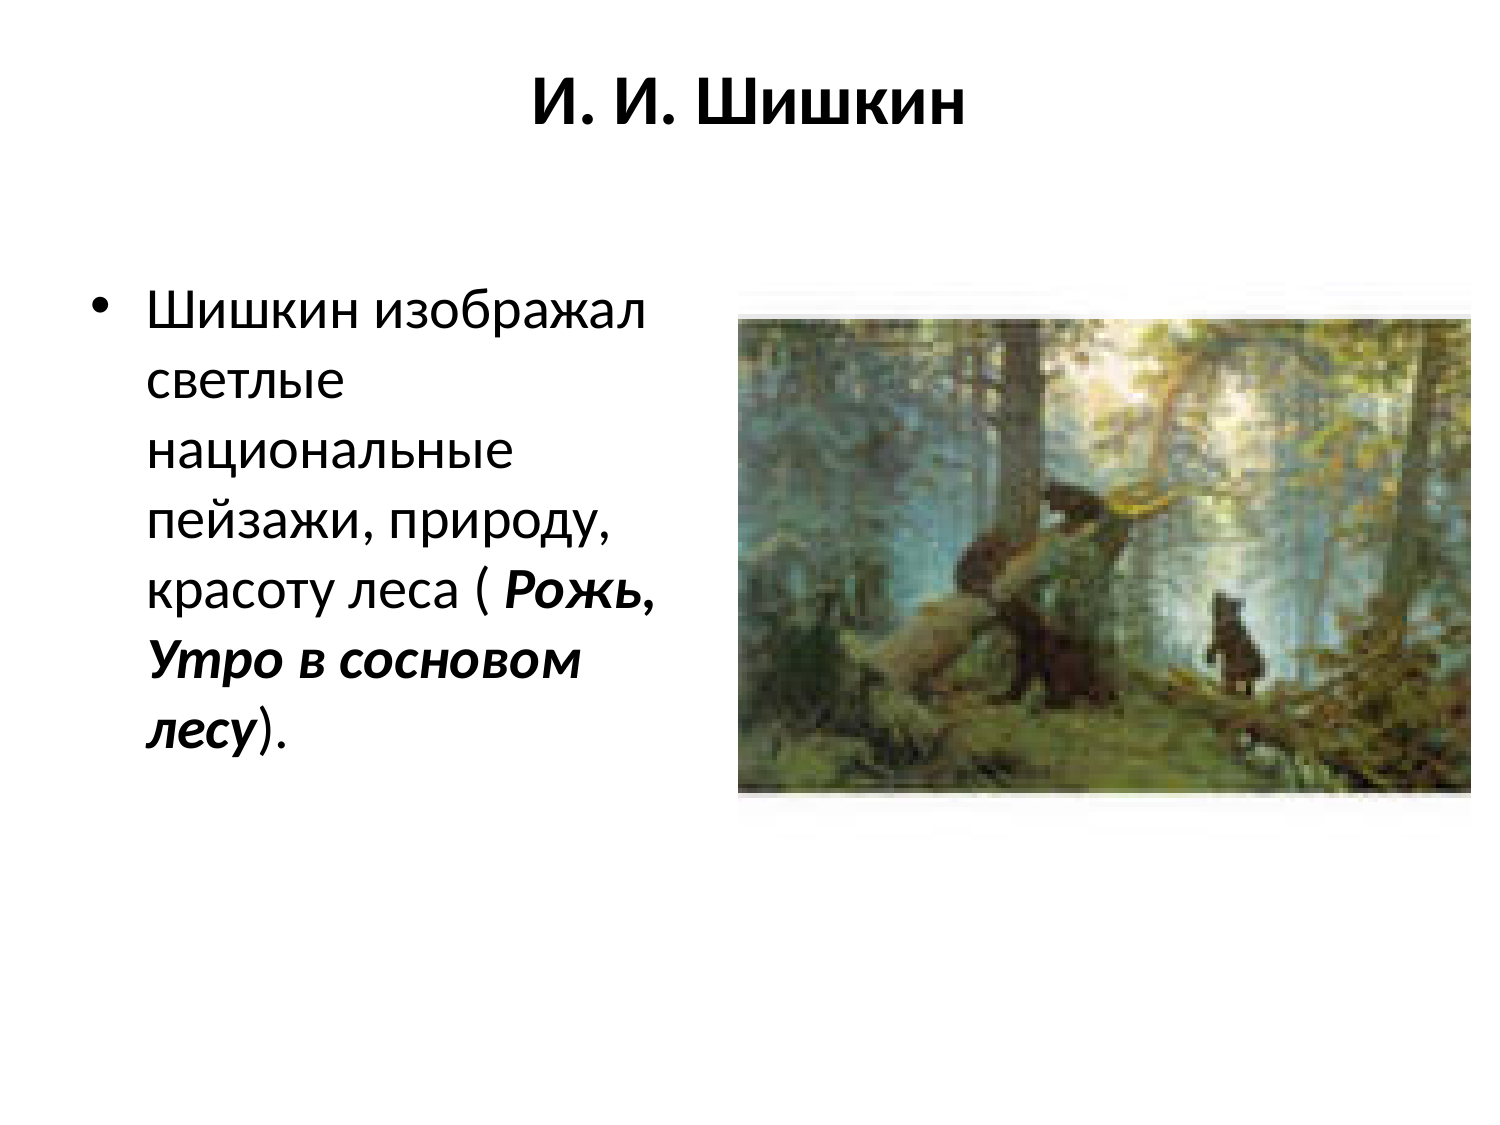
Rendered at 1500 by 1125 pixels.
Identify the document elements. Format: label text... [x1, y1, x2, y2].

title И. И. Шишкин [75, 45, 1425, 233]
list Шишкин изображал светлые национальные пейзажи, природу, красоту леса ( Рожь, Утро в сосновом лесу). [75, 262, 738, 1005]
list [737, 207, 1471, 906]
